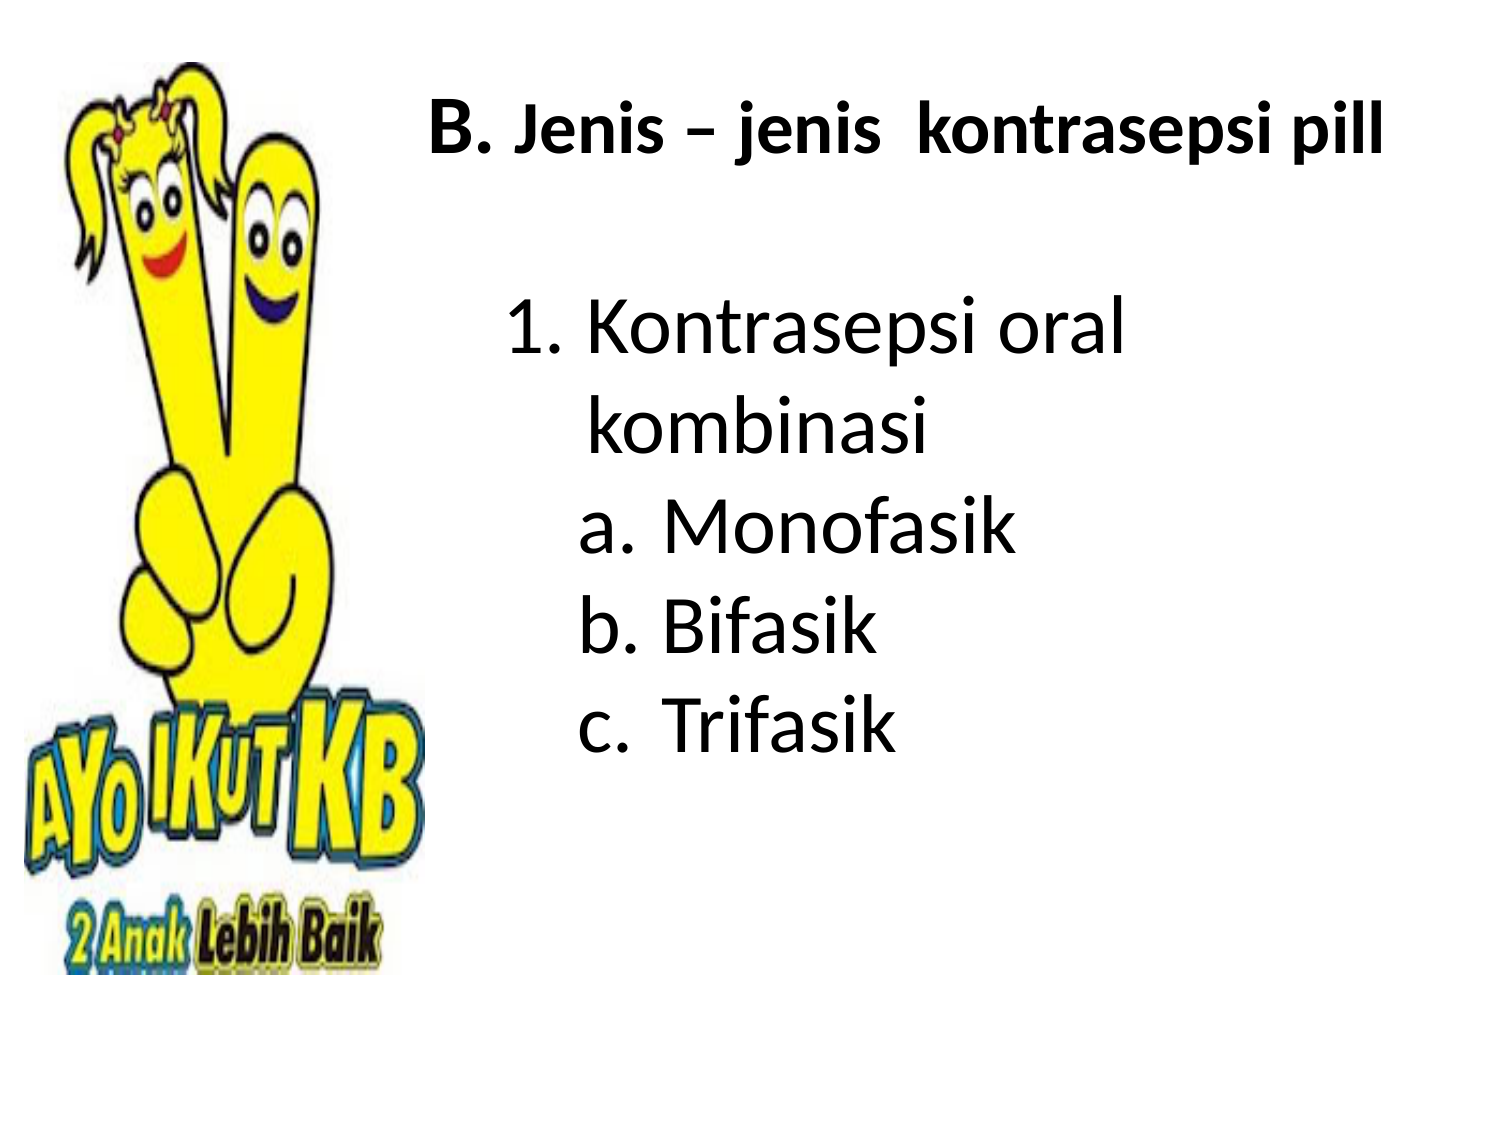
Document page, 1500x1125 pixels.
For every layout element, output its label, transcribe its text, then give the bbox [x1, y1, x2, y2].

text_box B. Jenis – jenis kontrasepsi pill Kontrasepsi oral kombinasi Monofasik Bifasik Trifasik [426, 62, 1488, 897]
picture [24, 62, 426, 976]
